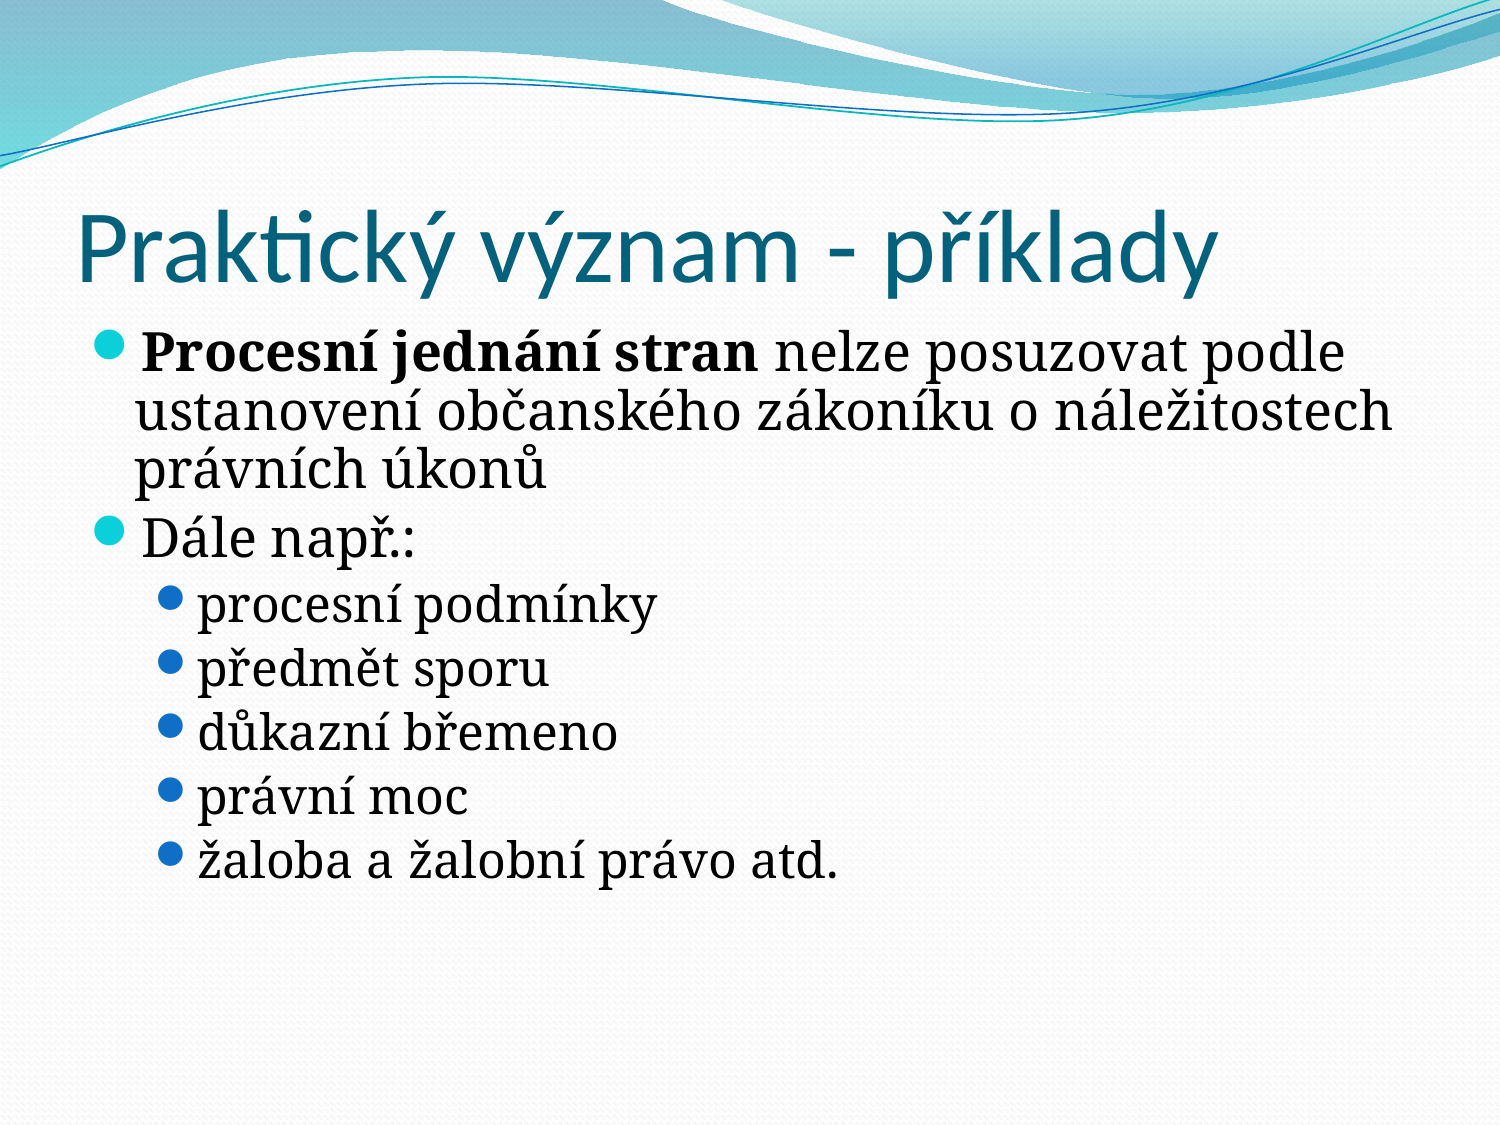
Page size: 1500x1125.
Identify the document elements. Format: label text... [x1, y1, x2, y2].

title Praktický význam - příklady [74, 115, 1426, 304]
list Procesní jednání stran nelze posuzovat podle ustanovení občanského zákoníku o náležitostech právních úkonů Dále např.: procesní podmínky předmět sporu důkazní břemeno právní moc žaloba a žalobní právo atd. [74, 317, 1426, 1038]
